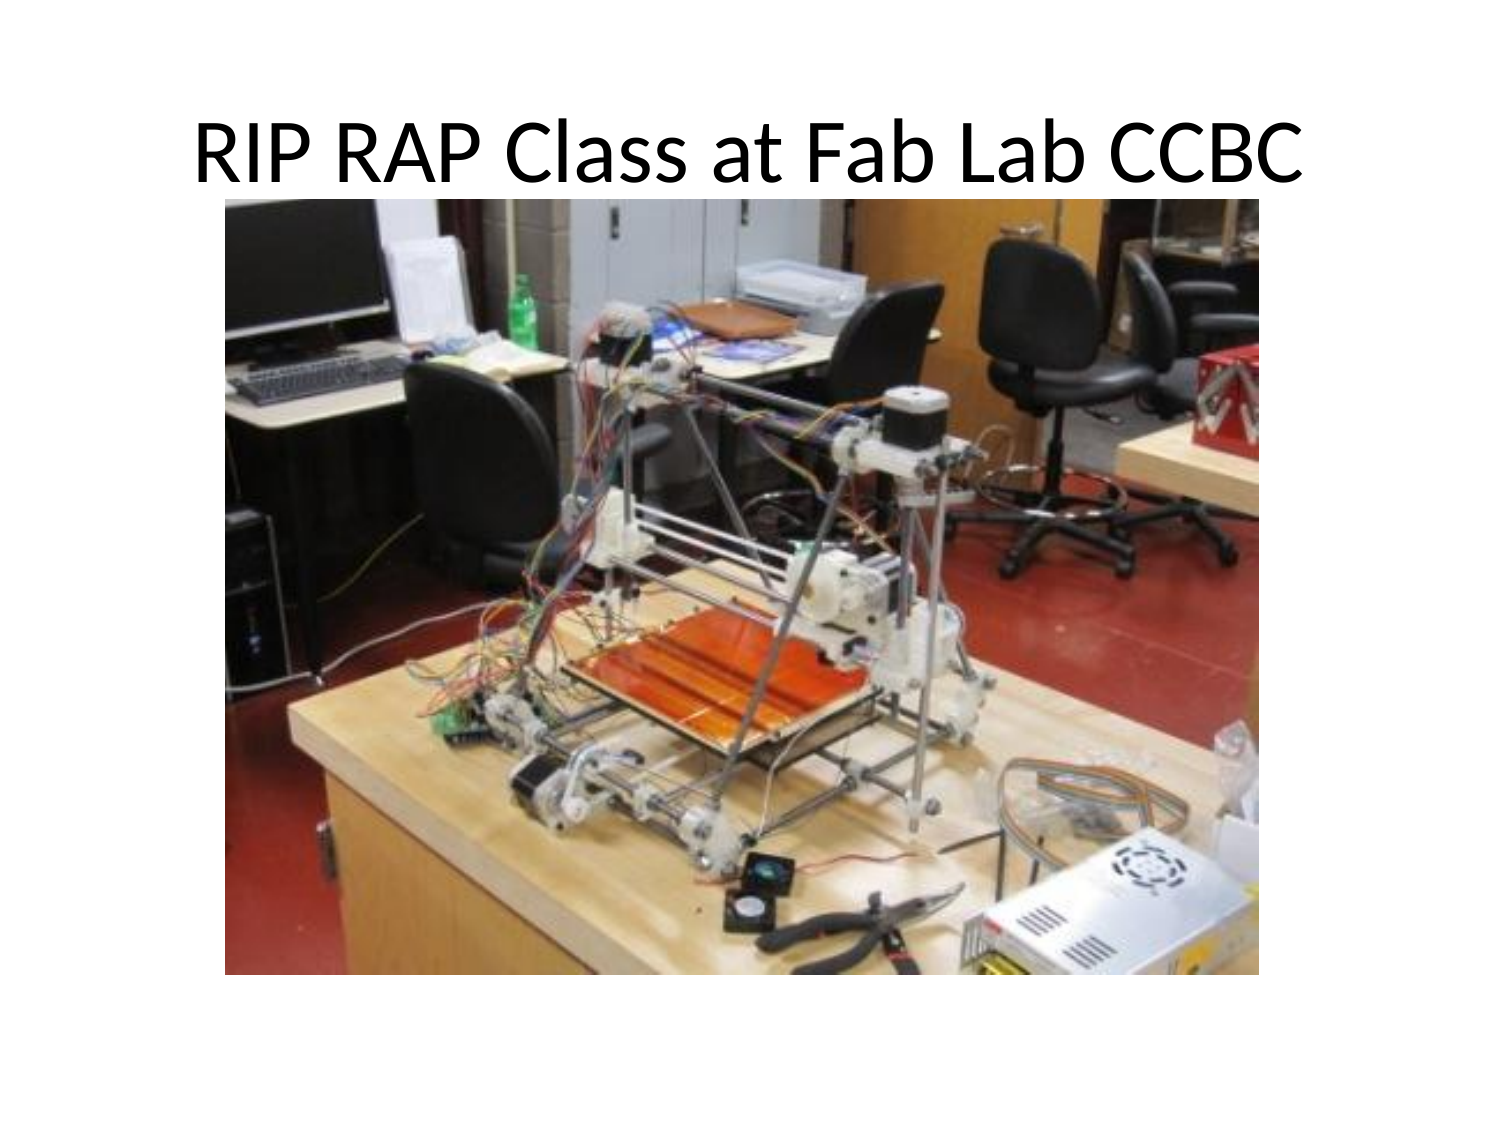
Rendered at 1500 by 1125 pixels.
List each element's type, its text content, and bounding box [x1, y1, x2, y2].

picture [224, 199, 1259, 976]
title RIP RAP Class at Fab Lab CCBC [112, 24, 1388, 267]
